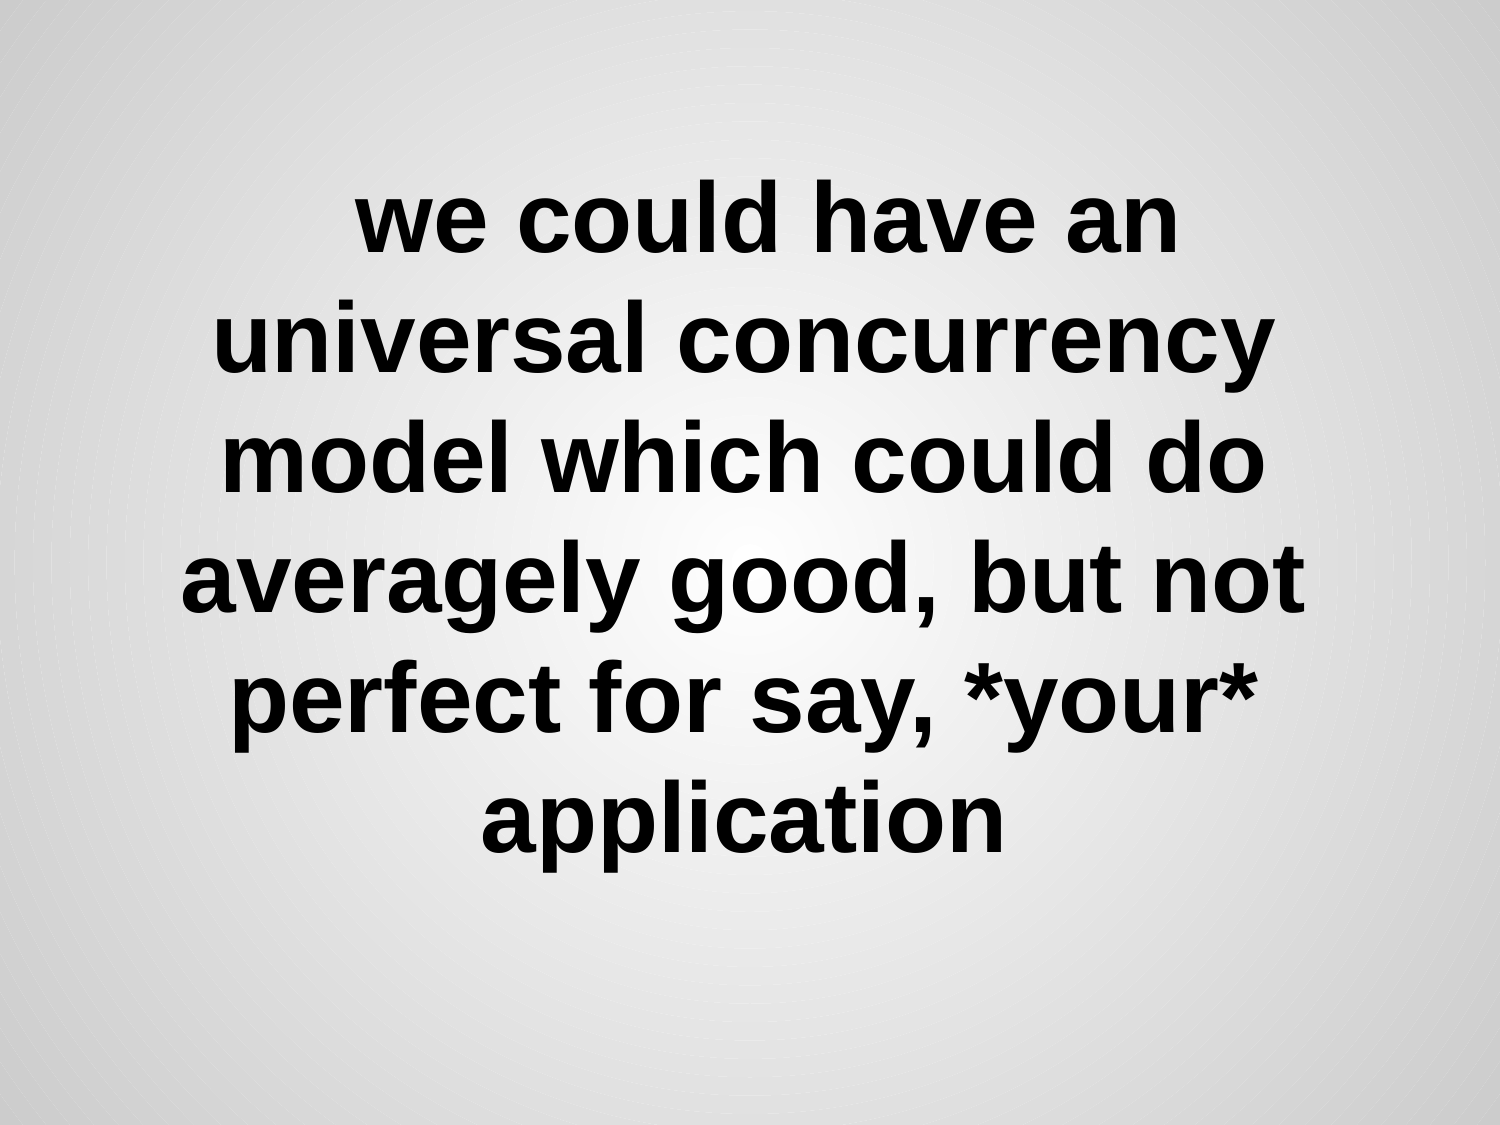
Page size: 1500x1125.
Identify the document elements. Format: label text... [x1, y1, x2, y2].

title we could have an universal concurrency model which could do averagely good, but not perfect for say, *your* application [106, 137, 1382, 888]
